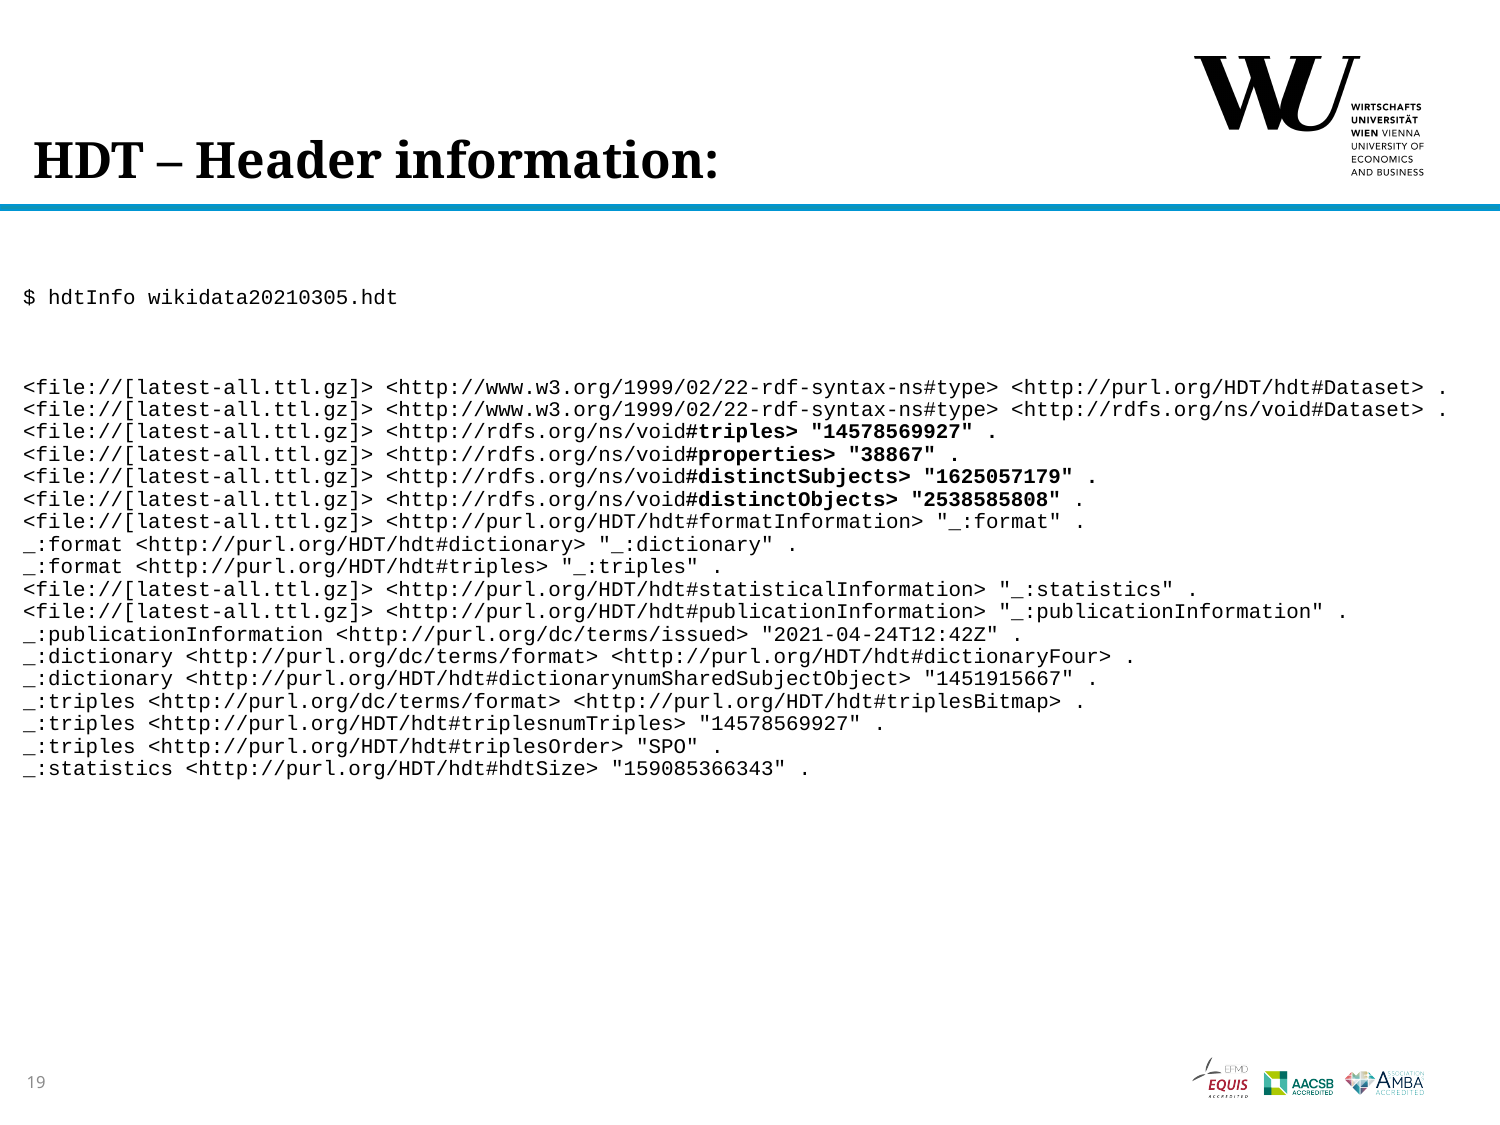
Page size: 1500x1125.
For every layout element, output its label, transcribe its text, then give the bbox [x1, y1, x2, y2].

picture [1192, 1057, 1424, 1098]
picture [1194, 56, 1424, 178]
list $ hdtInfo wikidata20210305.hdt <file://[latest-all.ttl.gz]> <http://www.w3.org/1999/02/22-rdf-syntax-ns#type> <http://purl.org/HDT/hdt#Dataset> . <file://[latest-all.ttl.gz]> <http://www.w3.org/1999/02/22-rdf-syntax-ns#type> <http://rdfs.org/ns/void#Dataset> . <file://[latest-all.ttl.gz]> <http://rdfs.org/ns/void#triples> "14578569927" . <file://[latest-all.ttl.gz]> <http://rdfs.org/ns/void#properties> "38867" . <file://[latest-all.ttl.gz]> <http://rdfs.org/ns/void#distinctSubjects> "1625057179" . <file://[latest-all.ttl.gz]> <http://rdfs.org/ns/void#distinctObjects> "2538585808" . <file://[latest-all.ttl.gz]> <http://purl.org/HDT/hdt#formatInformation> "_:format" . _:format <http://purl.org/HDT/hdt#dictionary> "_:dictionary" . _:format <http://purl.org/HDT/hdt#triples> "_:triples" . <file://[latest-all.ttl.gz]> <http://purl.org/HDT/hdt#statisticalInformation> "_:statistics" . <file://[latest-all.ttl.gz]> <http://purl.org/HDT/hdt#publicationInformation> "_:publicationInformation" . _:publicationInformation <http://purl.org/dc/terms/issued> "2021-04-24T12:42Z" . _:dictionary <http://purl.org/dc/terms/format> <http://purl.org/HDT/hdt#dictionaryFour> . _:dictionary <http://purl.org/HDT/hdt#dictionarynumSharedSubjectObject> "1451915667" . _:triples <http://purl.org/dc/terms/format> <http://purl.org/HDT/hdt#triplesBitmap> . _:triples <http://purl.org/HDT/hdt#triplesnumTriples> "14578569927" . _:triples <http://purl.org/HDT/hdt#triplesOrder> "SPO" . _:statistics <http://purl.org/HDT/hdt#hdtSize> "159085366343" . [10, 278, 1456, 912]
text_box 19 [26, 1057, 555, 1109]
title HDT – Header information: [18, 71, 1313, 254]
